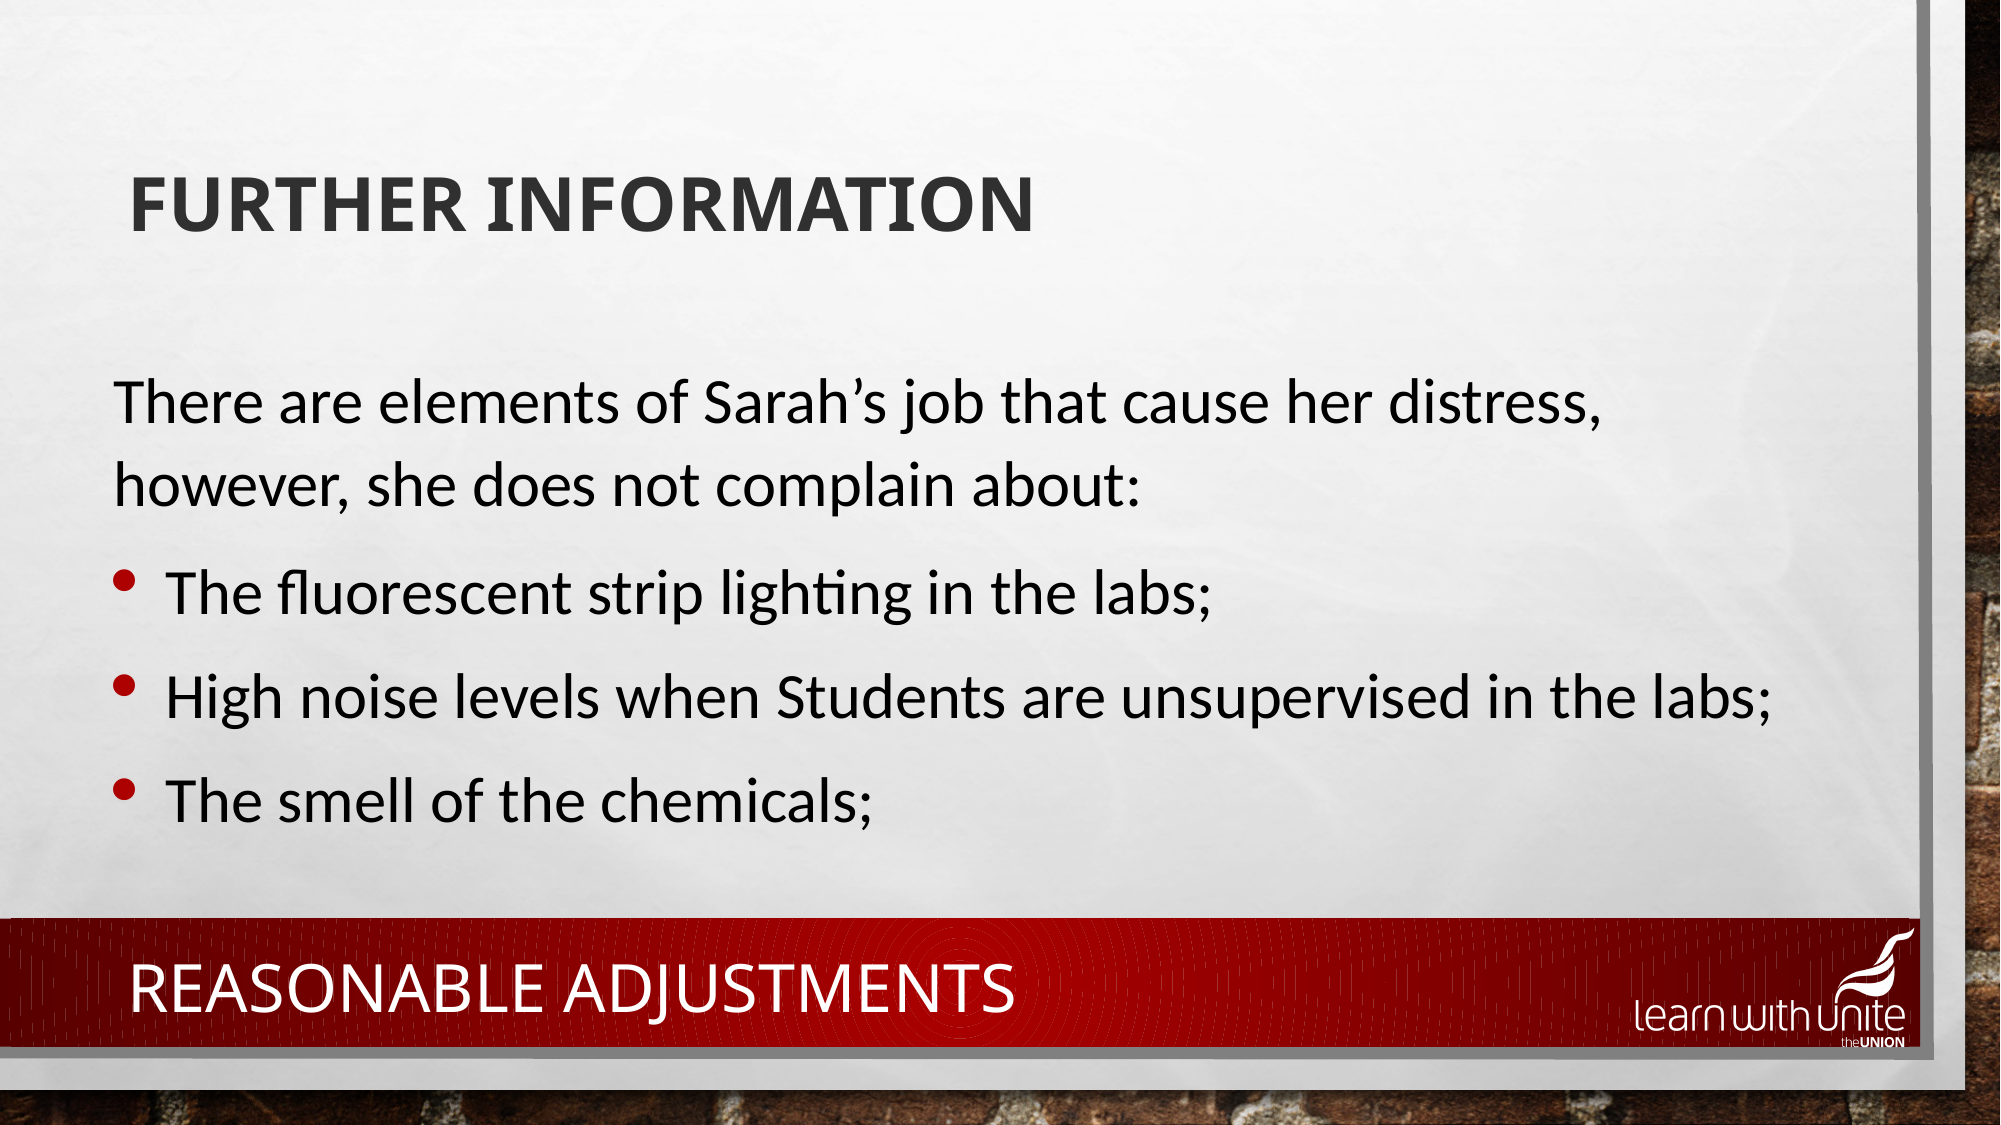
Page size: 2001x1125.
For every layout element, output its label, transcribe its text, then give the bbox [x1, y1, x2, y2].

title Further information [112, 112, 1645, 244]
footer Reasonable adjustments [112, 944, 1409, 1027]
list There are elements of Sarah’s job that cause her distress, however, she does not complain about: The fluorescent strip lighting in the labs; High noise levels when Students are unsupervised in the labs; The smell of the chemicals; [98, 244, 1804, 909]
picture [1629, 918, 1921, 1066]
picture [0, 0, 2000, 1125]
